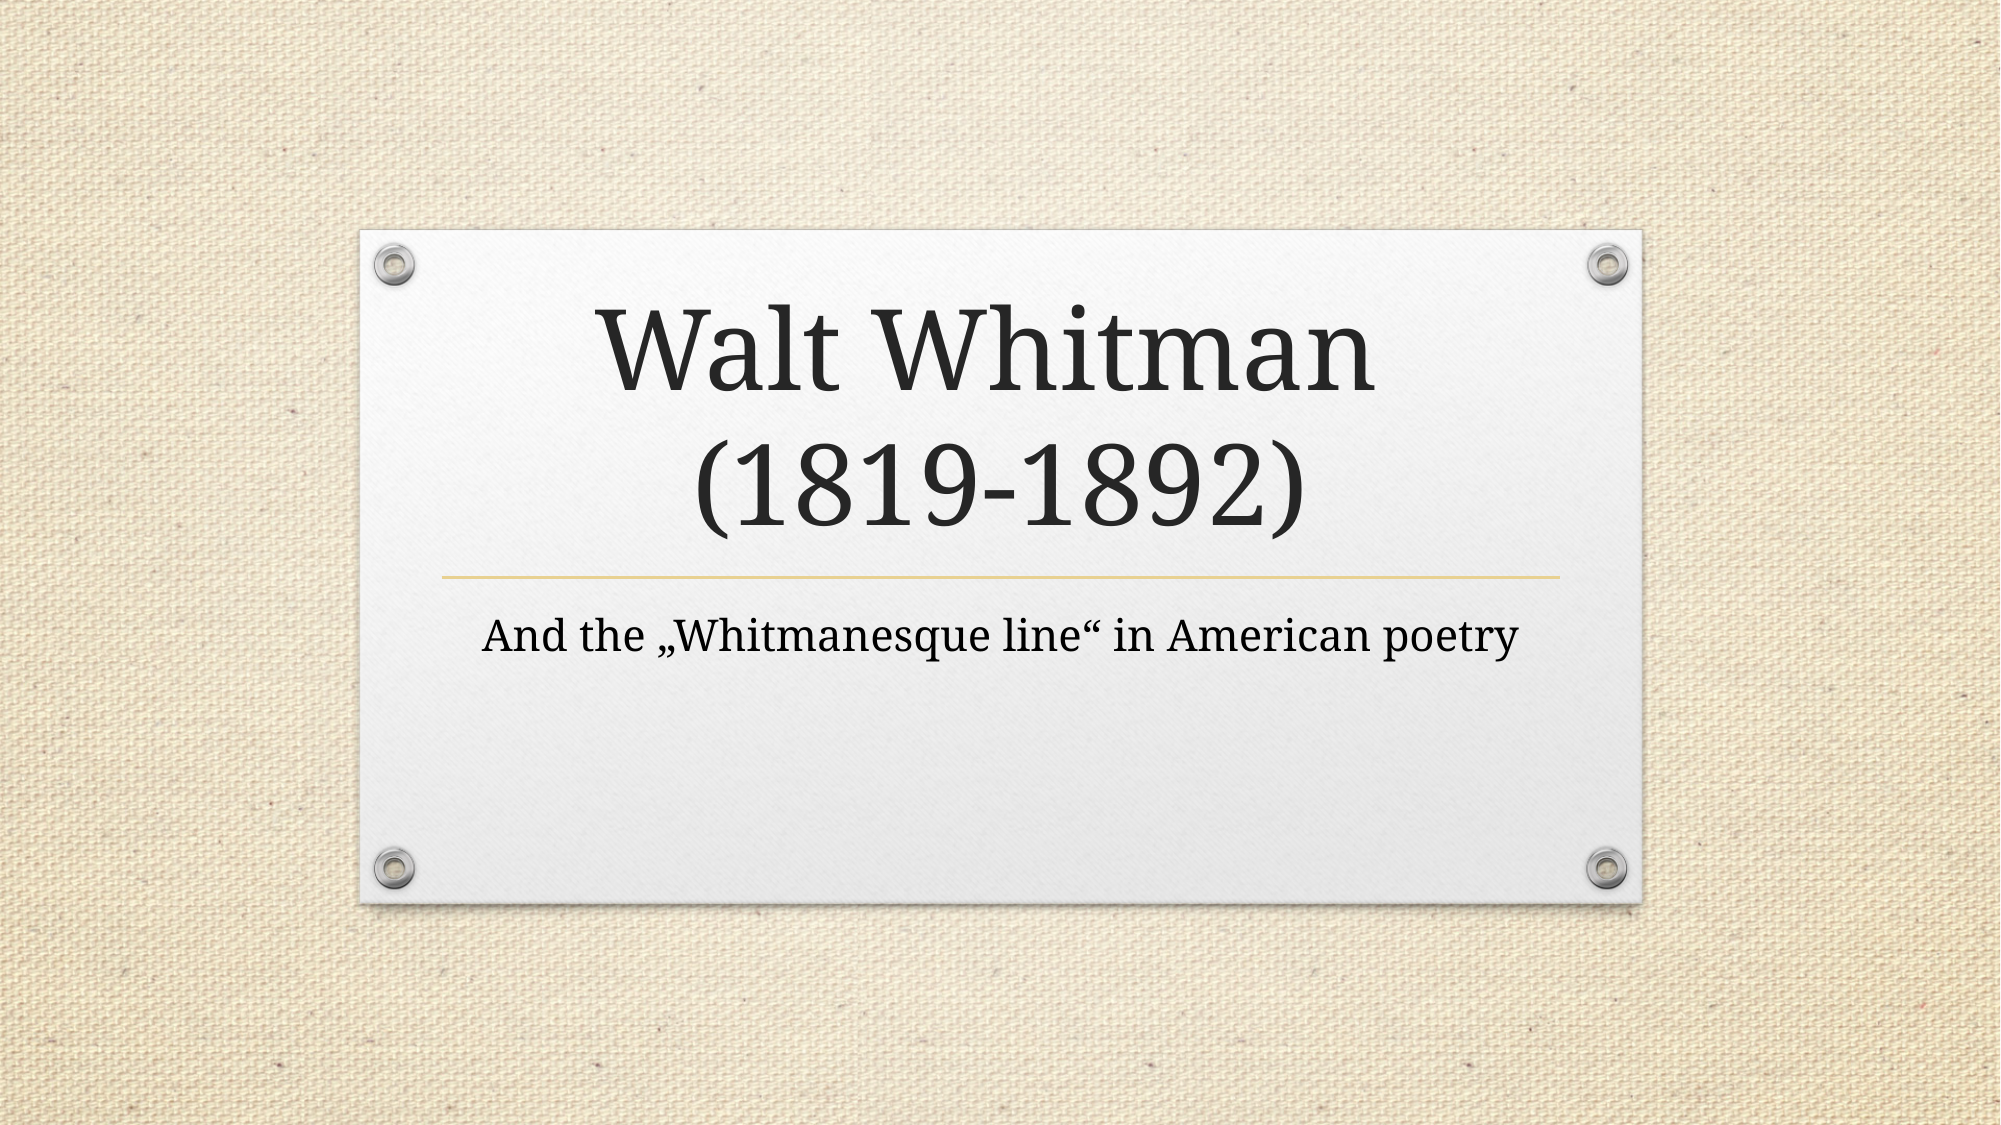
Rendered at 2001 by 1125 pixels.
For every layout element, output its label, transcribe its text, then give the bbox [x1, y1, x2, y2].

title Walt Whitman (1819-1892) [441, 306, 1560, 556]
subtitle And the „Whitmanesque line“ in American poetry [441, 600, 1560, 817]
picture [0, 0, 2001, 1125]
